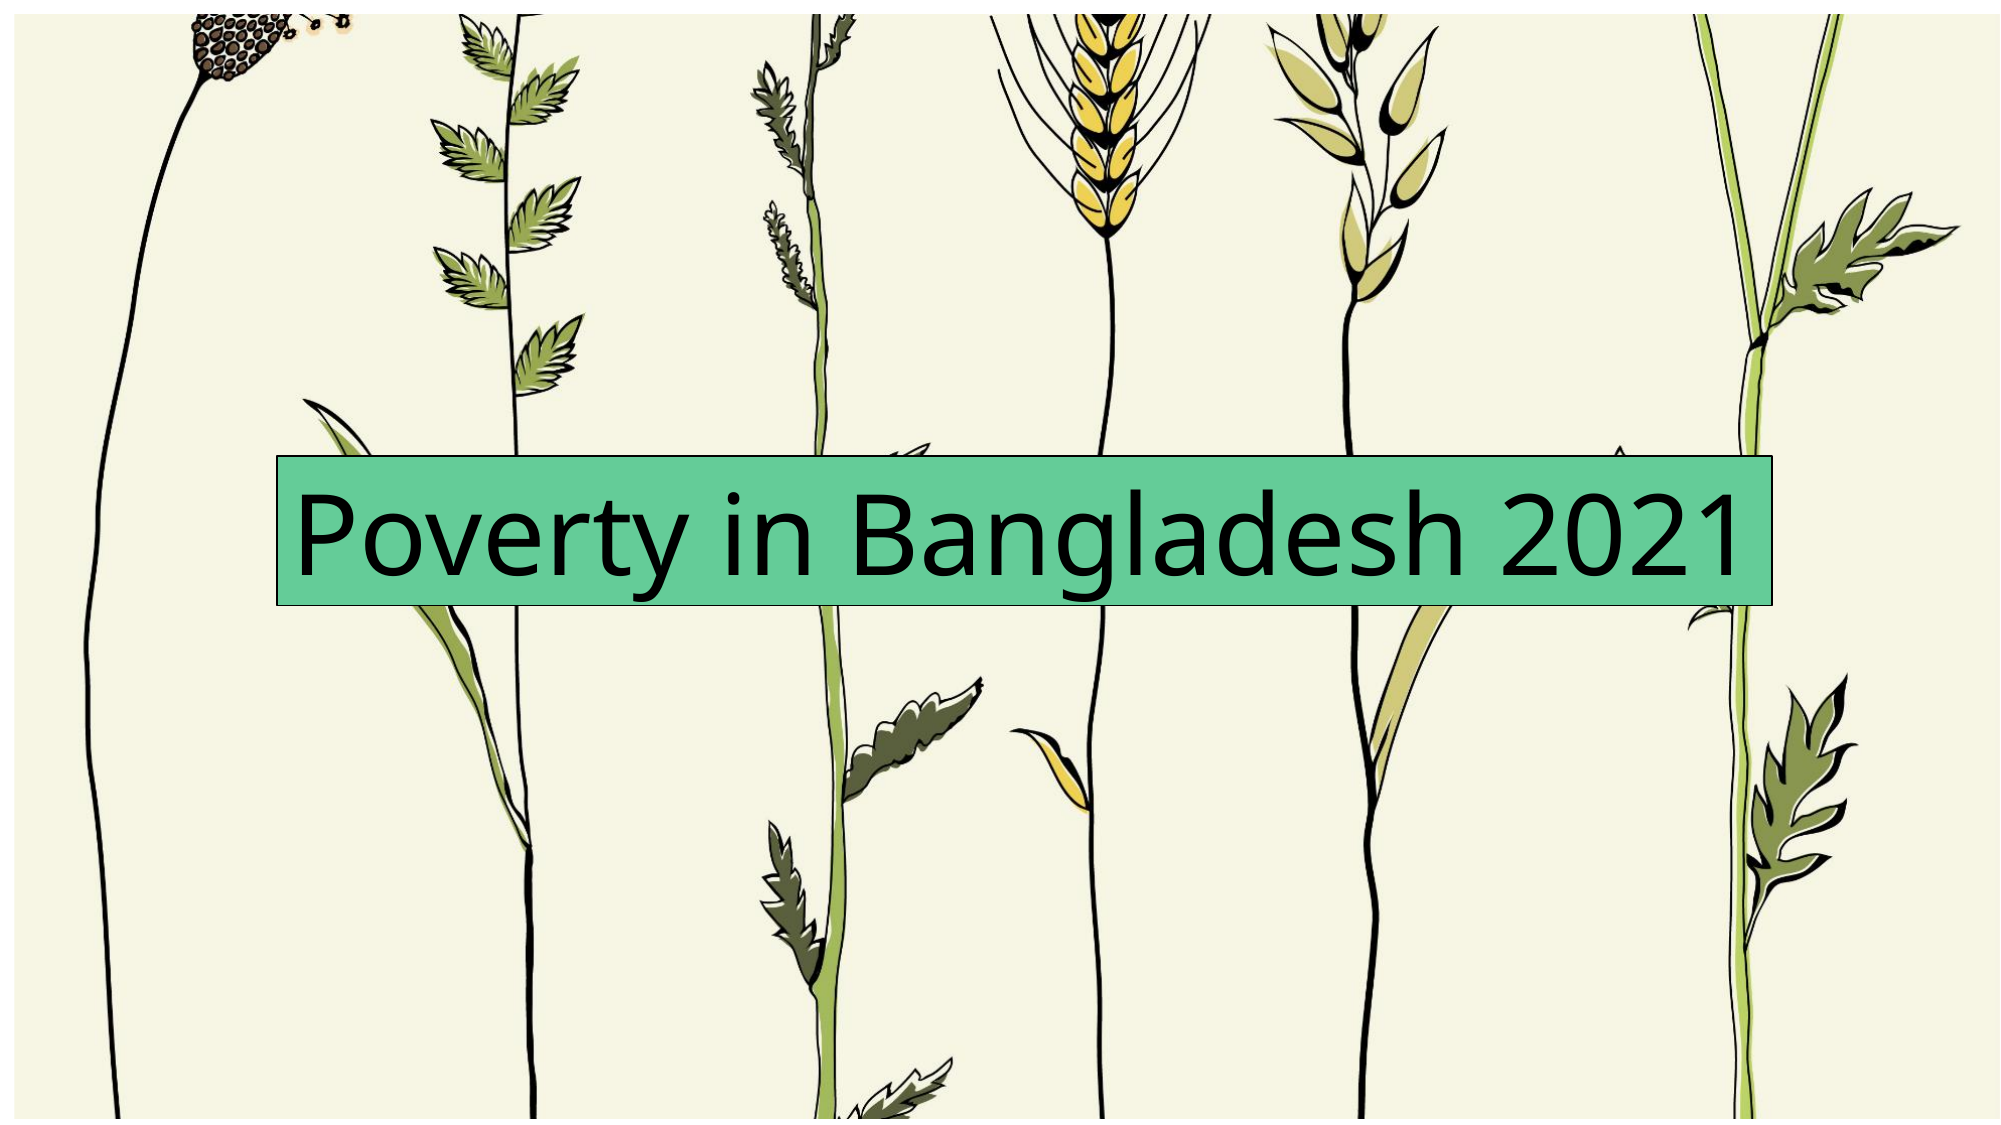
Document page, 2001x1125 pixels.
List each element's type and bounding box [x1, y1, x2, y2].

text_box [379, 329, 652, 593]
picture [14, 14, 2000, 1119]
